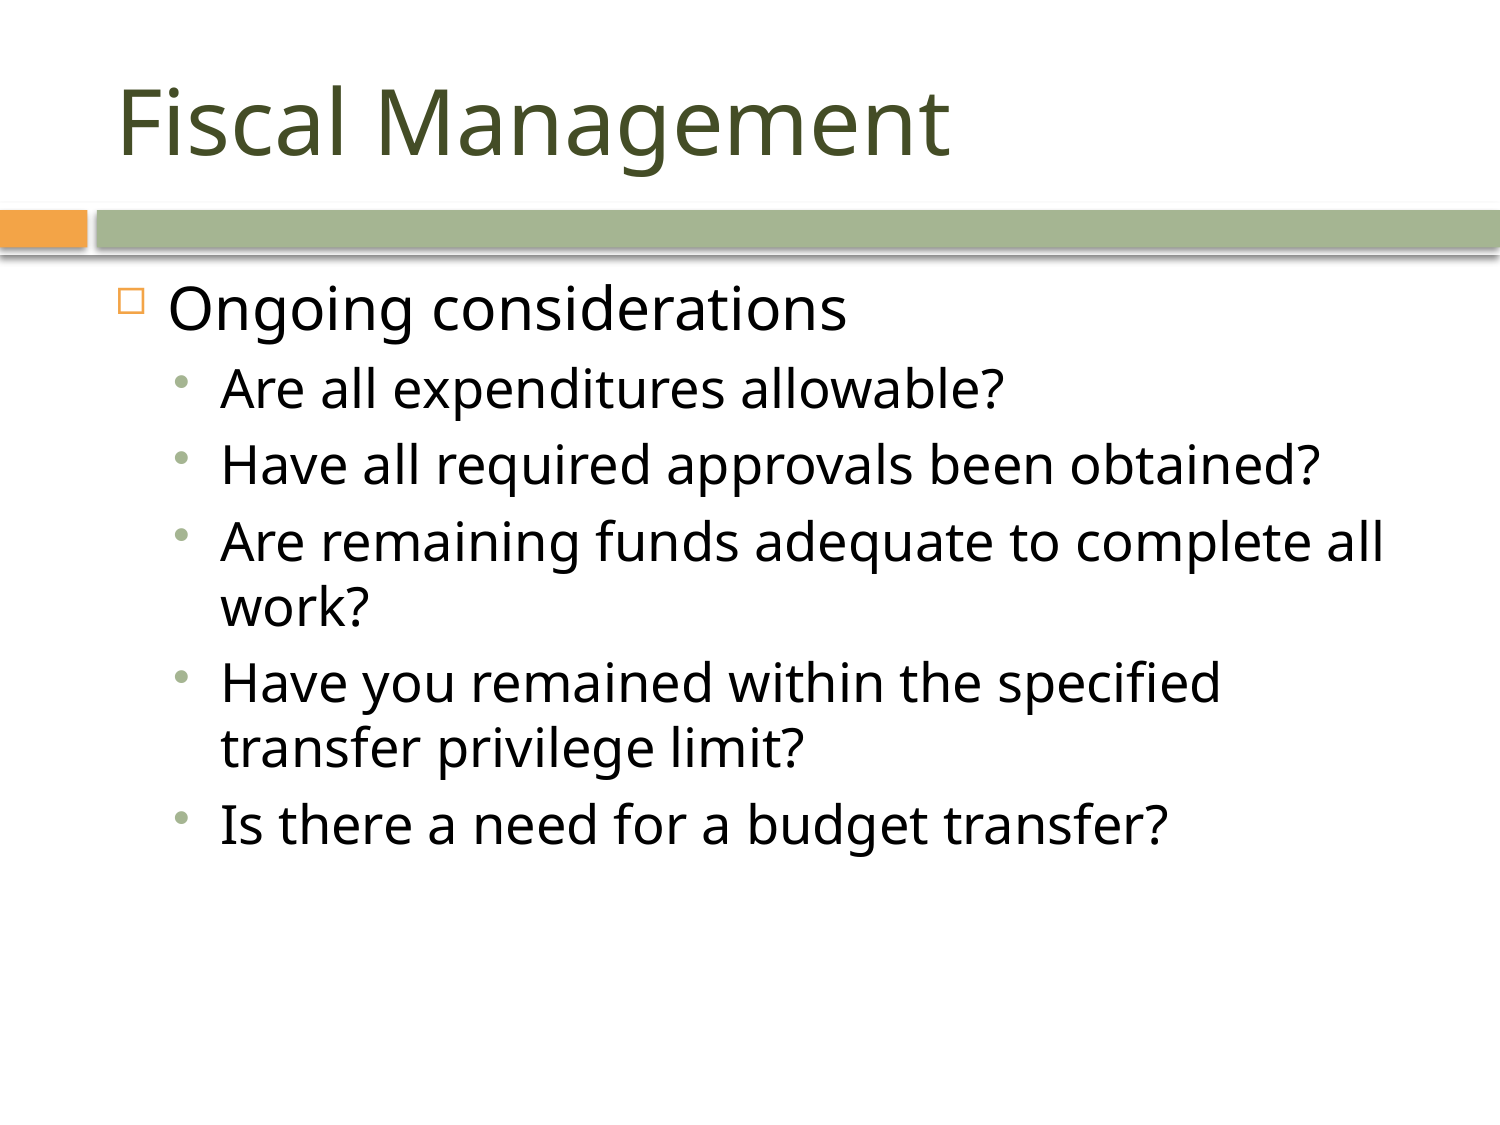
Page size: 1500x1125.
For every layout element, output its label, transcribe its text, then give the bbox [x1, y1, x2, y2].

list Ongoing considerations Are all expenditures allowable? Have all required approvals been obtained? Are remaining funds adequate to complete all work? Have you remained within the specified transfer privilege limit? Is there a need for a budget transfer? [100, 262, 1438, 1000]
title Fiscal Management [100, 37, 1438, 200]
